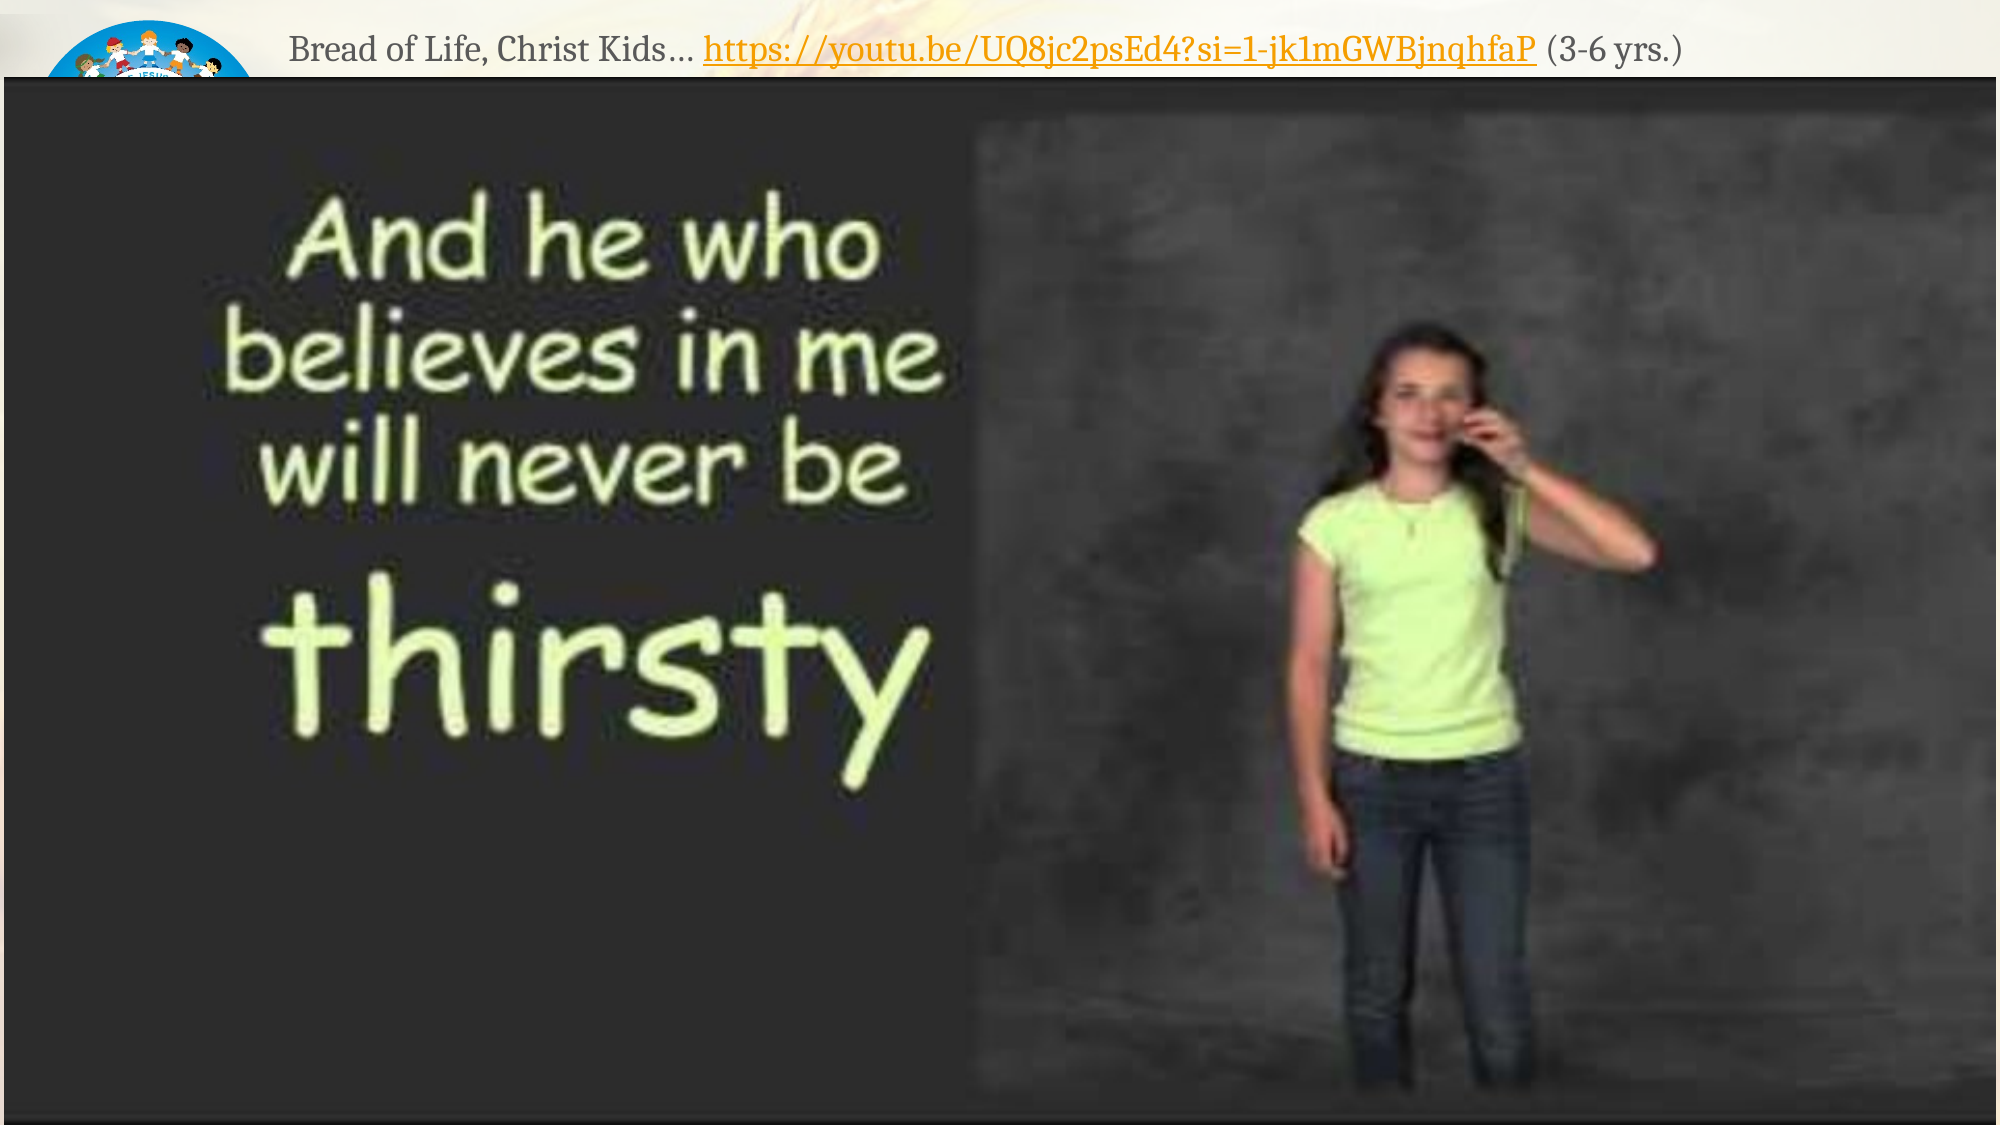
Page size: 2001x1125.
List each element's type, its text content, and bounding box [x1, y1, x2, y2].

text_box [3, 76, 1997, 1125]
text_box Bread of Life, Christ Kids… https://youtu.be/UQ8jc2psEd4?si=1-jk1mGWBjnqhfaP (3-6 yrs.) [273, 16, 1981, 76]
picture [76, 30, 221, 76]
